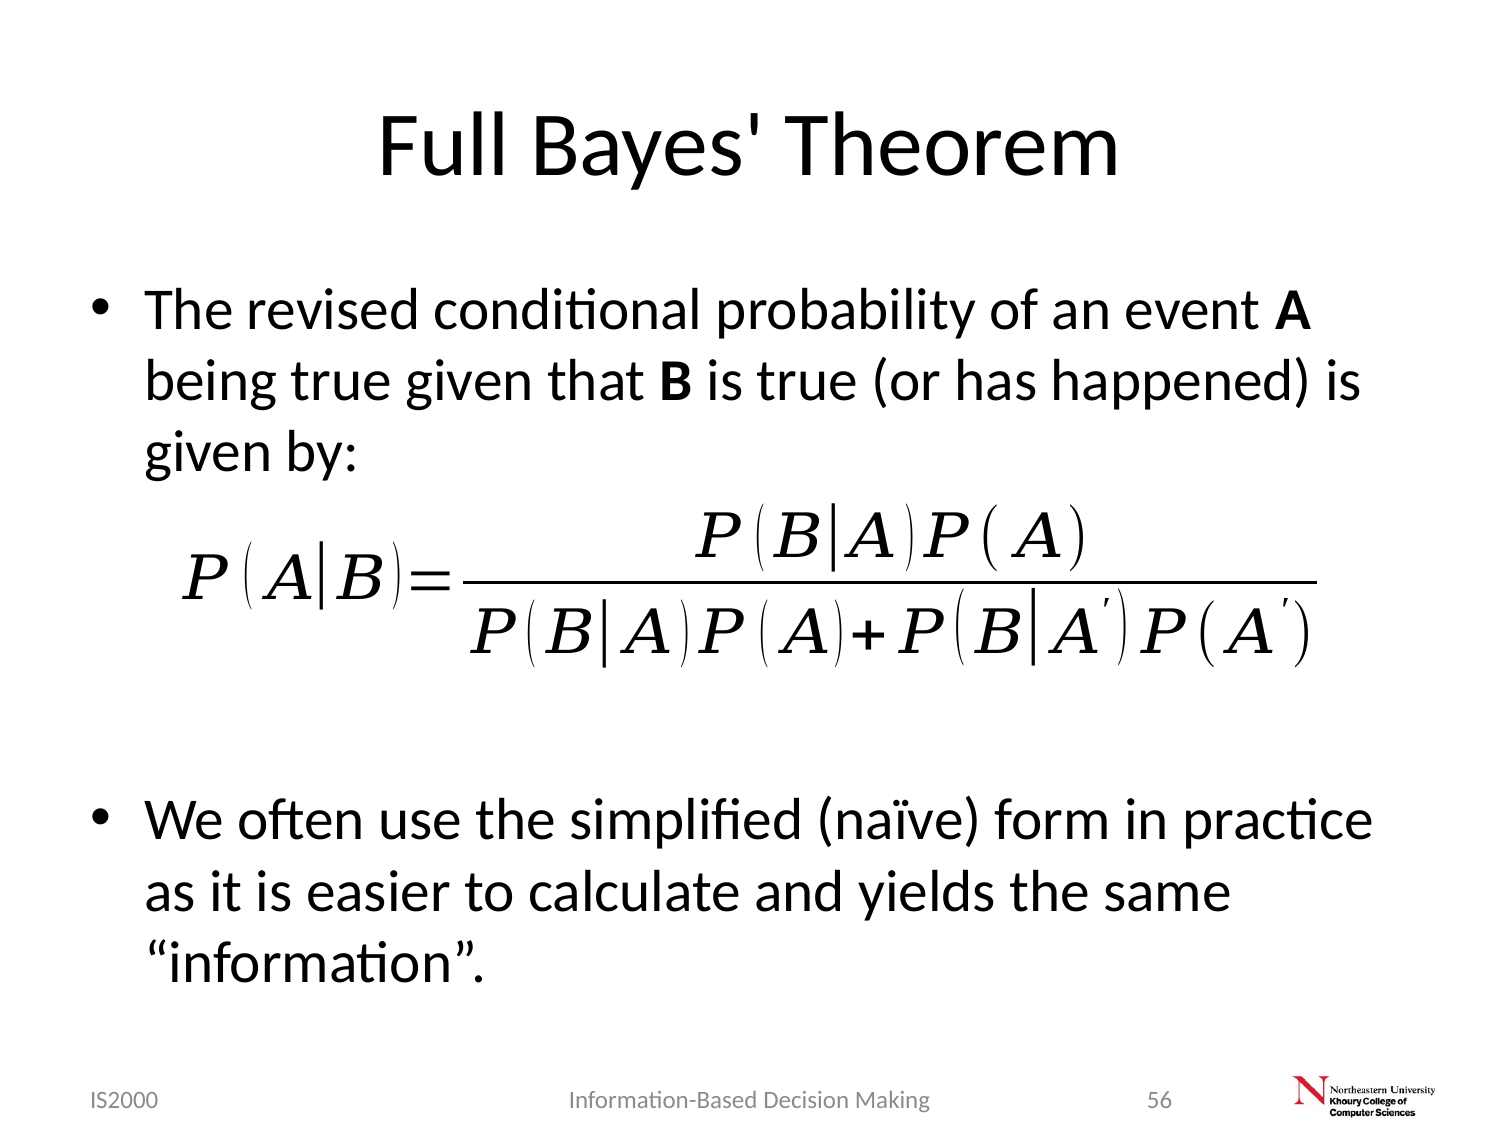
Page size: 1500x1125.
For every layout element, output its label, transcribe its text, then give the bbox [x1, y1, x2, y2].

slide_number IS2000 [75, 1074, 425, 1122]
slide_number 56 [1074, 1074, 1188, 1122]
list The revised conditional probability of an event A being true given that B is true (or has happened) is given by: We often use the simplified (naïve) form in practice as it is easier to calculate and yields the same “information”. [75, 262, 1425, 1005]
title Full Bayes' Theorem [75, 45, 1425, 233]
picture [1290, 1074, 1437, 1119]
footer Information-Based Decision Making [460, 1074, 1040, 1122]
